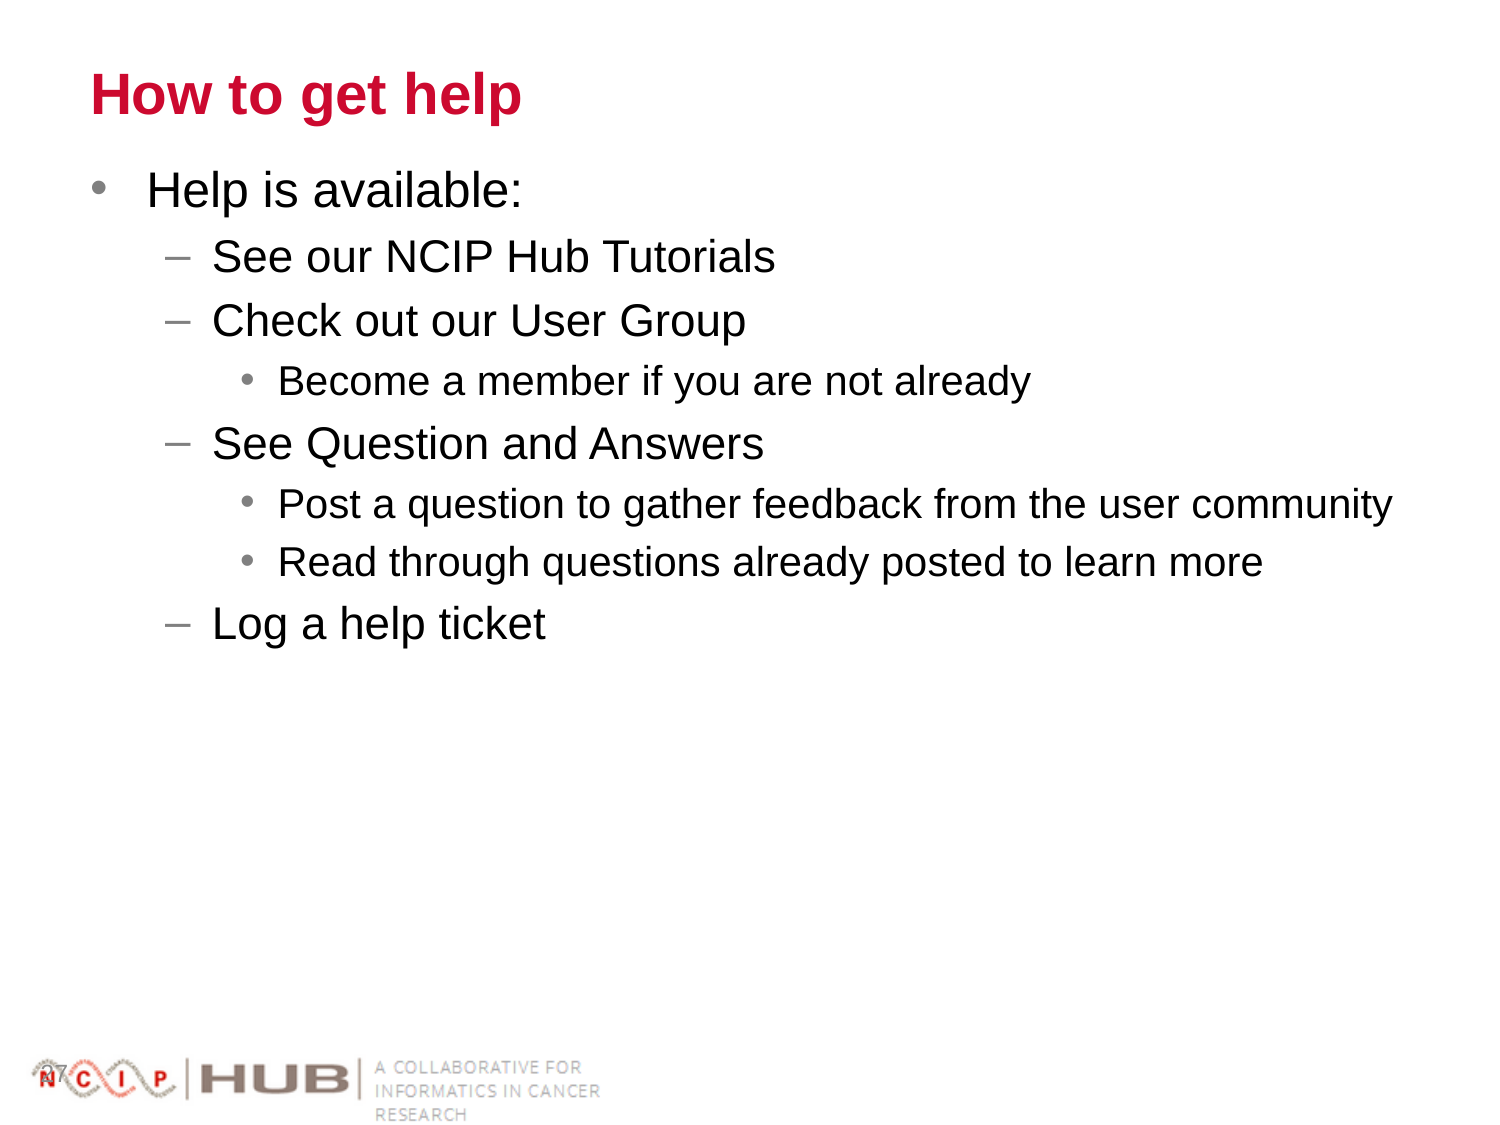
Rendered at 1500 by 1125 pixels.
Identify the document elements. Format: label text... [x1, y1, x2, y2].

picture [0, 1028, 1500, 1125]
list Help is available: See our NCIP Hub Tutorials Check out our User Group Become a member if you are not already See Question and Answers Post a question to gather feedback from the user community Read through questions already posted to learn more Log a help ticket [75, 149, 1425, 975]
slide_number 27 [25, 1042, 113, 1103]
title How to get help [75, 45, 1425, 139]
